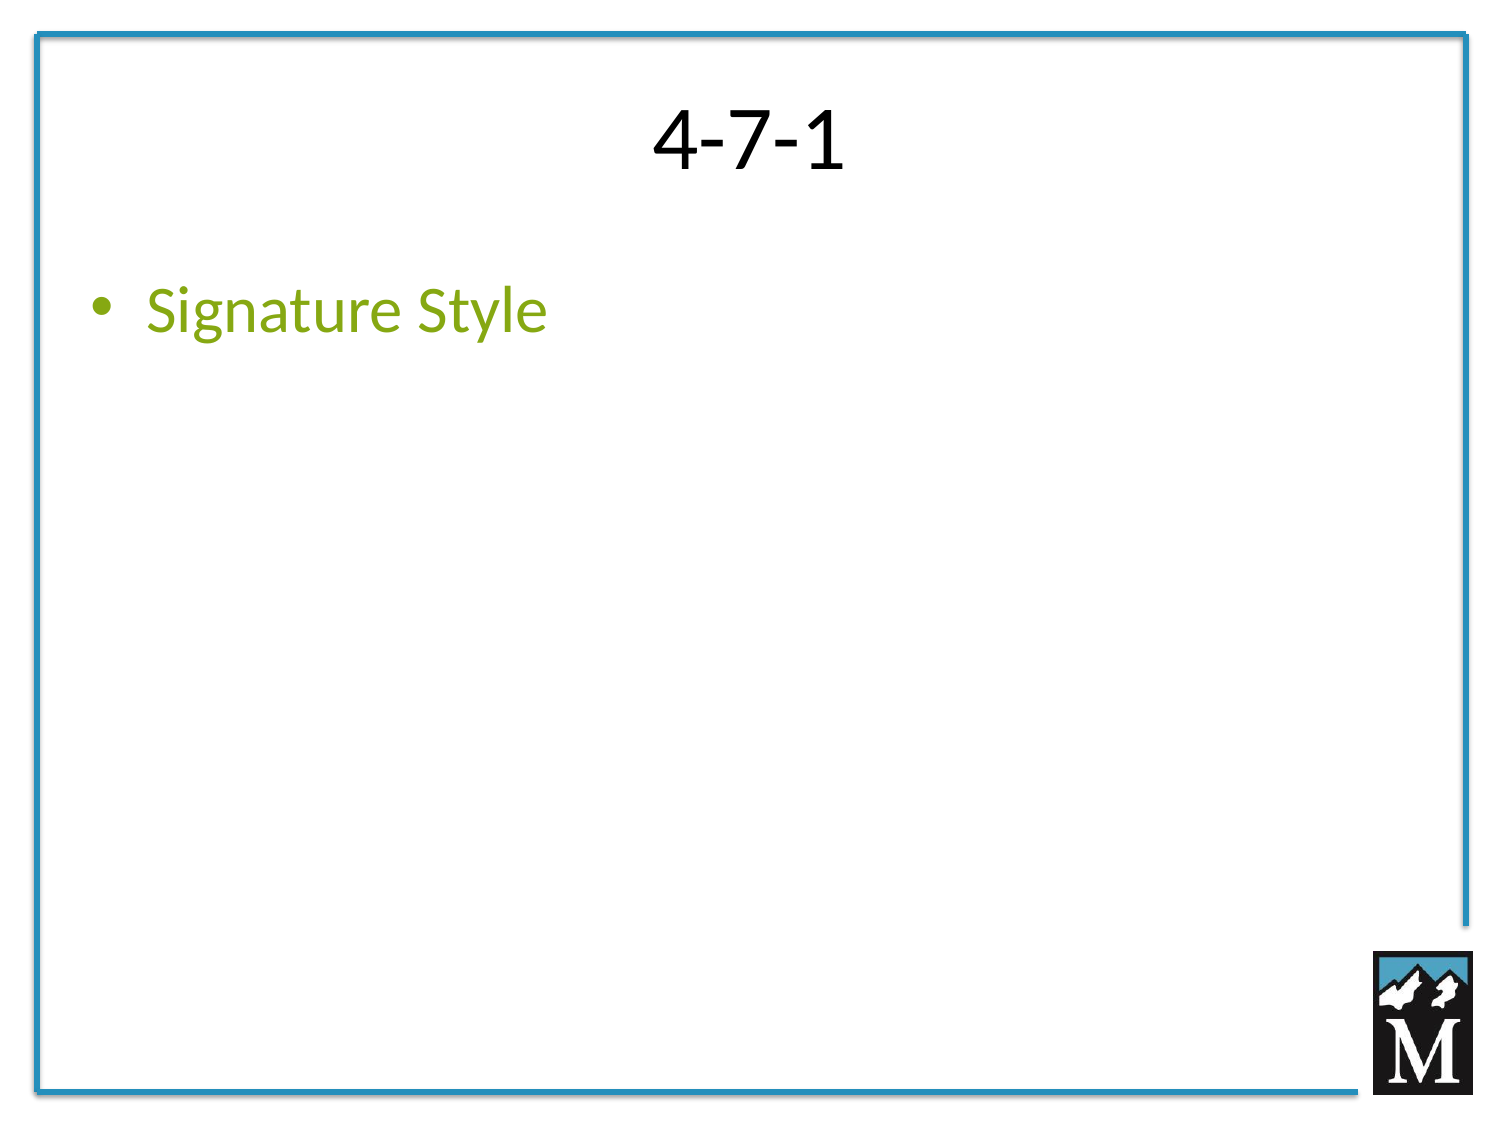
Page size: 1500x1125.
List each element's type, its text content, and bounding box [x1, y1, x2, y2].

picture [1373, 951, 1473, 1095]
title 4-7-1 [650, 75, 850, 266]
picture [26, 28, 1476, 1105]
text_box Signature Style [87, 263, 553, 346]
